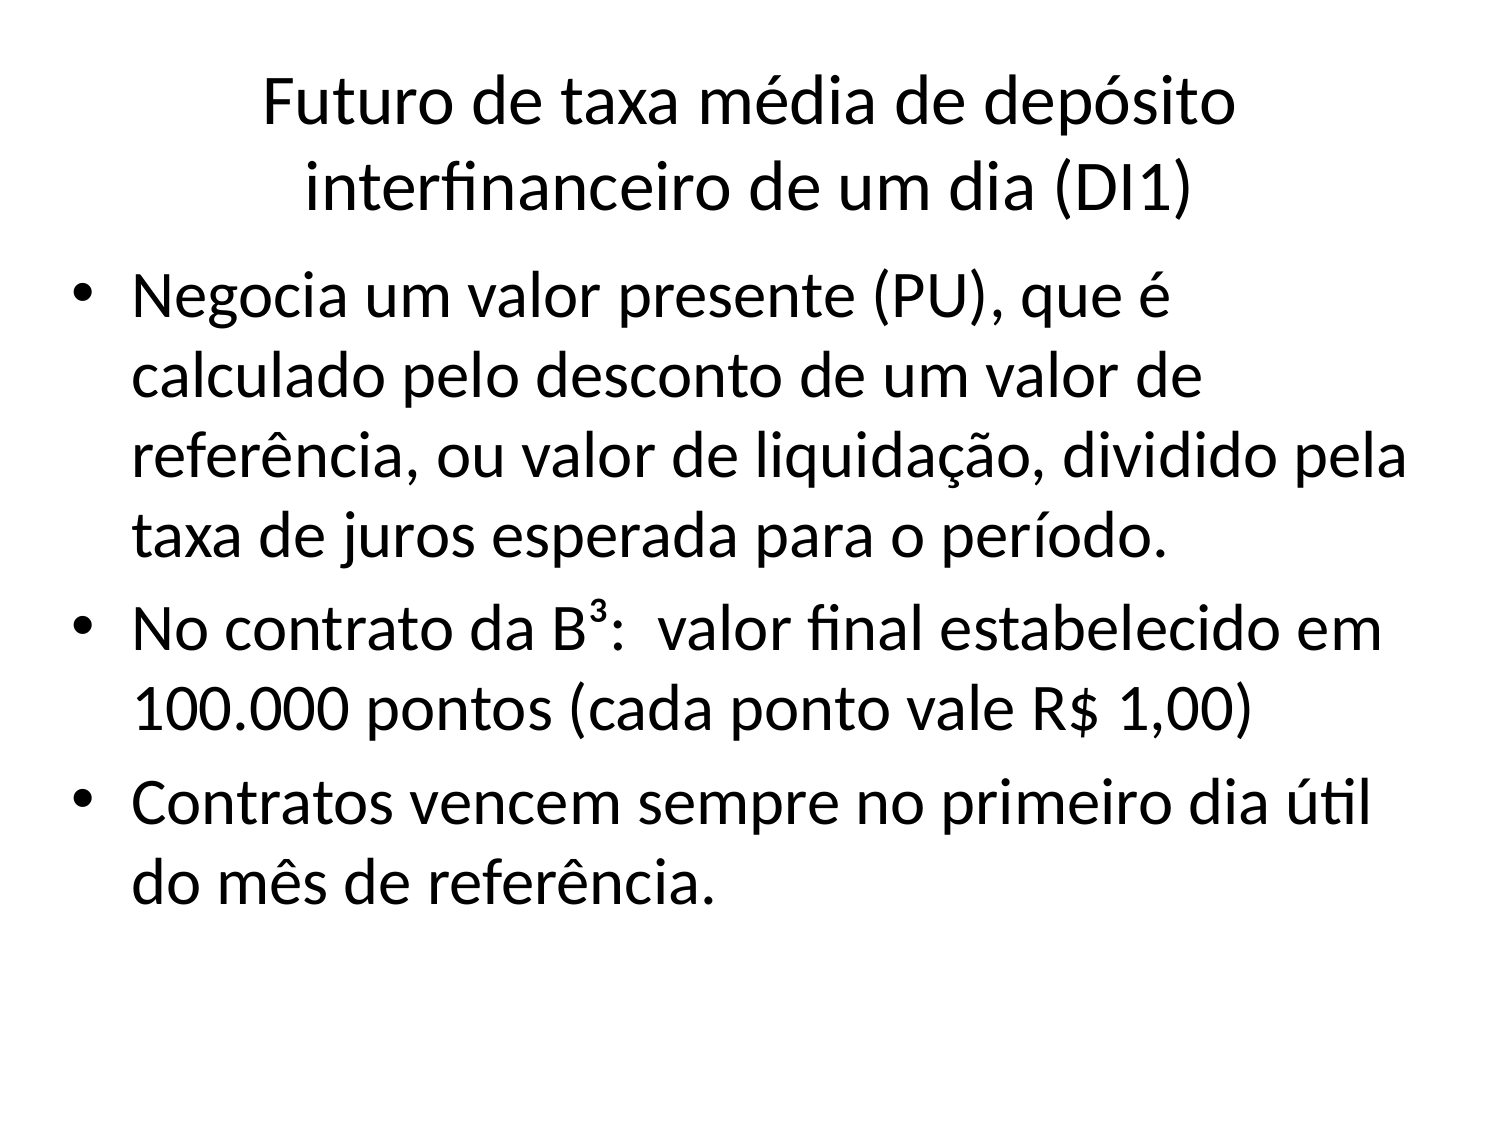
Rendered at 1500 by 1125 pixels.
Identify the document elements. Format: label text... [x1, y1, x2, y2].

title Futuro de taxa média de depósito interfinanceiro de um dia (DI1) [75, 45, 1425, 233]
list Negocia um valor presente (PU), que é calculado pelo desconto de um valor de referência, ou valor de liquidação, dividido pela taxa de juros esperada para o período. No contrato da B³: valor final estabelecido em 100.000 pontos (cada ponto vale R$ 1,00) Contratos vencem sempre no primeiro dia útil do mês de referência. [56, 243, 1441, 1059]
